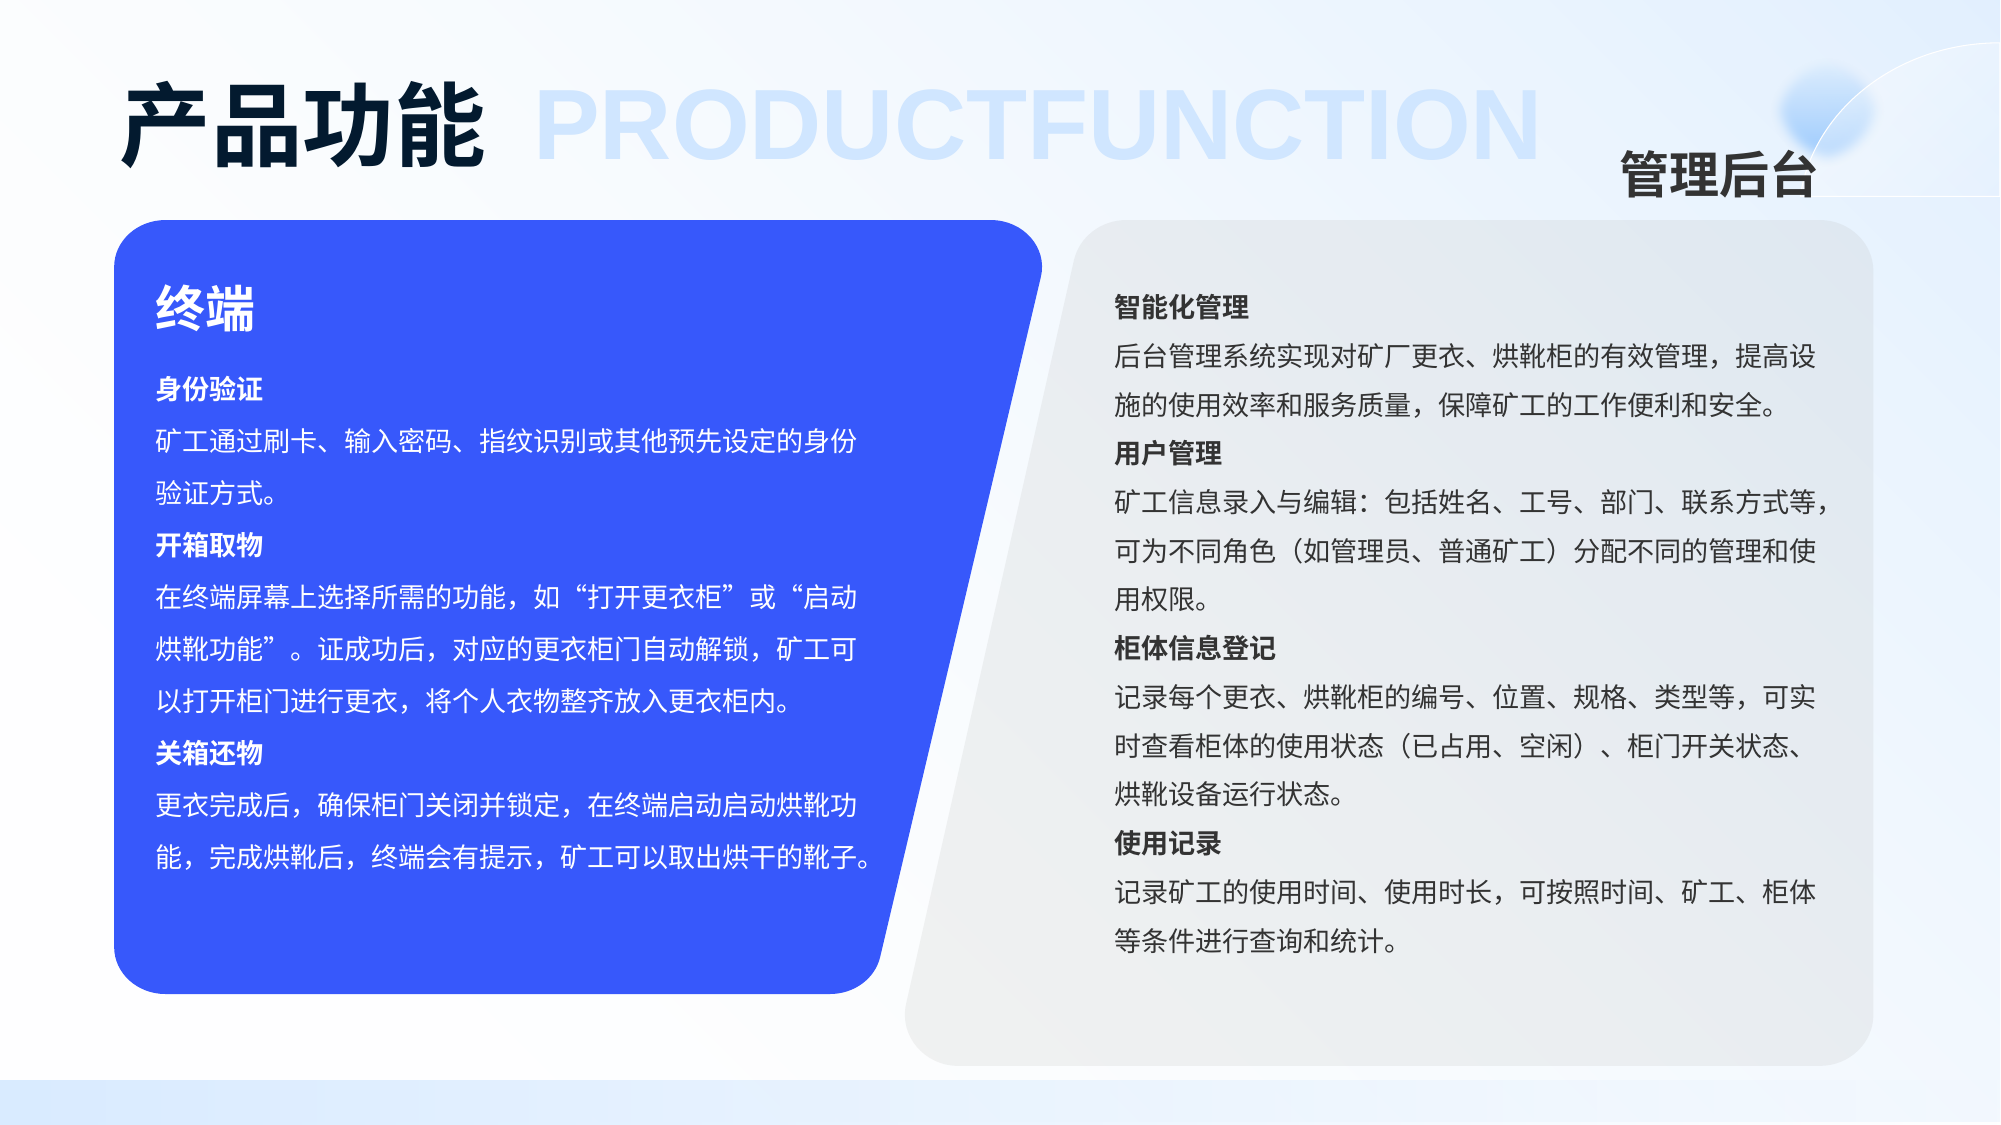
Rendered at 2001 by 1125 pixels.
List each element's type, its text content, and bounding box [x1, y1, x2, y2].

text_box 管理后台 [1619, 118, 1846, 204]
text_box [114, 220, 1043, 995]
text_box 终端 [155, 198, 713, 338]
title 产品功能 PRODUCTFUNCTION [119, 2, 1607, 180]
text_box 身份验证 矿工通过刷卡、输入密码、指纹识别或其他预先设定的身份验证方式。 开箱取物 在终端屏幕上选择所需的功能，如“打开更衣柜”或“启动烘靴功能”。证成功后，对应的更衣柜门自动解锁，矿工可以打开柜门进行更衣，将个人衣物整齐放入更衣柜内。 关箱还物 更衣完成后，确保柜门关闭并锁定，在终端启动启动烘靴功能，完成烘靴后，终端会有提示，矿工可以取出烘干的靴子。 [155, 353, 874, 991]
text_box 智能化管理 后台管理系统实现对矿厂更衣、烘靴柜的有效管理，提高设施的使用效率和服务质量，保障矿工的工作便利和安全。 用户管理 矿工信息录入与编辑：包括姓名、工号、部门、联系方式等，可为不同角色（如管理员、普通矿工）分配不同的管理和使用权限。 柜体信息登记 记录每个更衣、烘靴柜的编号、位置、规格、类型等，可实时查看柜体的使用状态（已占用、空闲）、柜门开关状态、烘靴设备运行状态。 使用记录 记录矿工的使用时间、使用时长，可按照时间、矿工、柜体等条件进行查询和统计。 [1114, 274, 1836, 1053]
text_box [904, 220, 1874, 1066]
